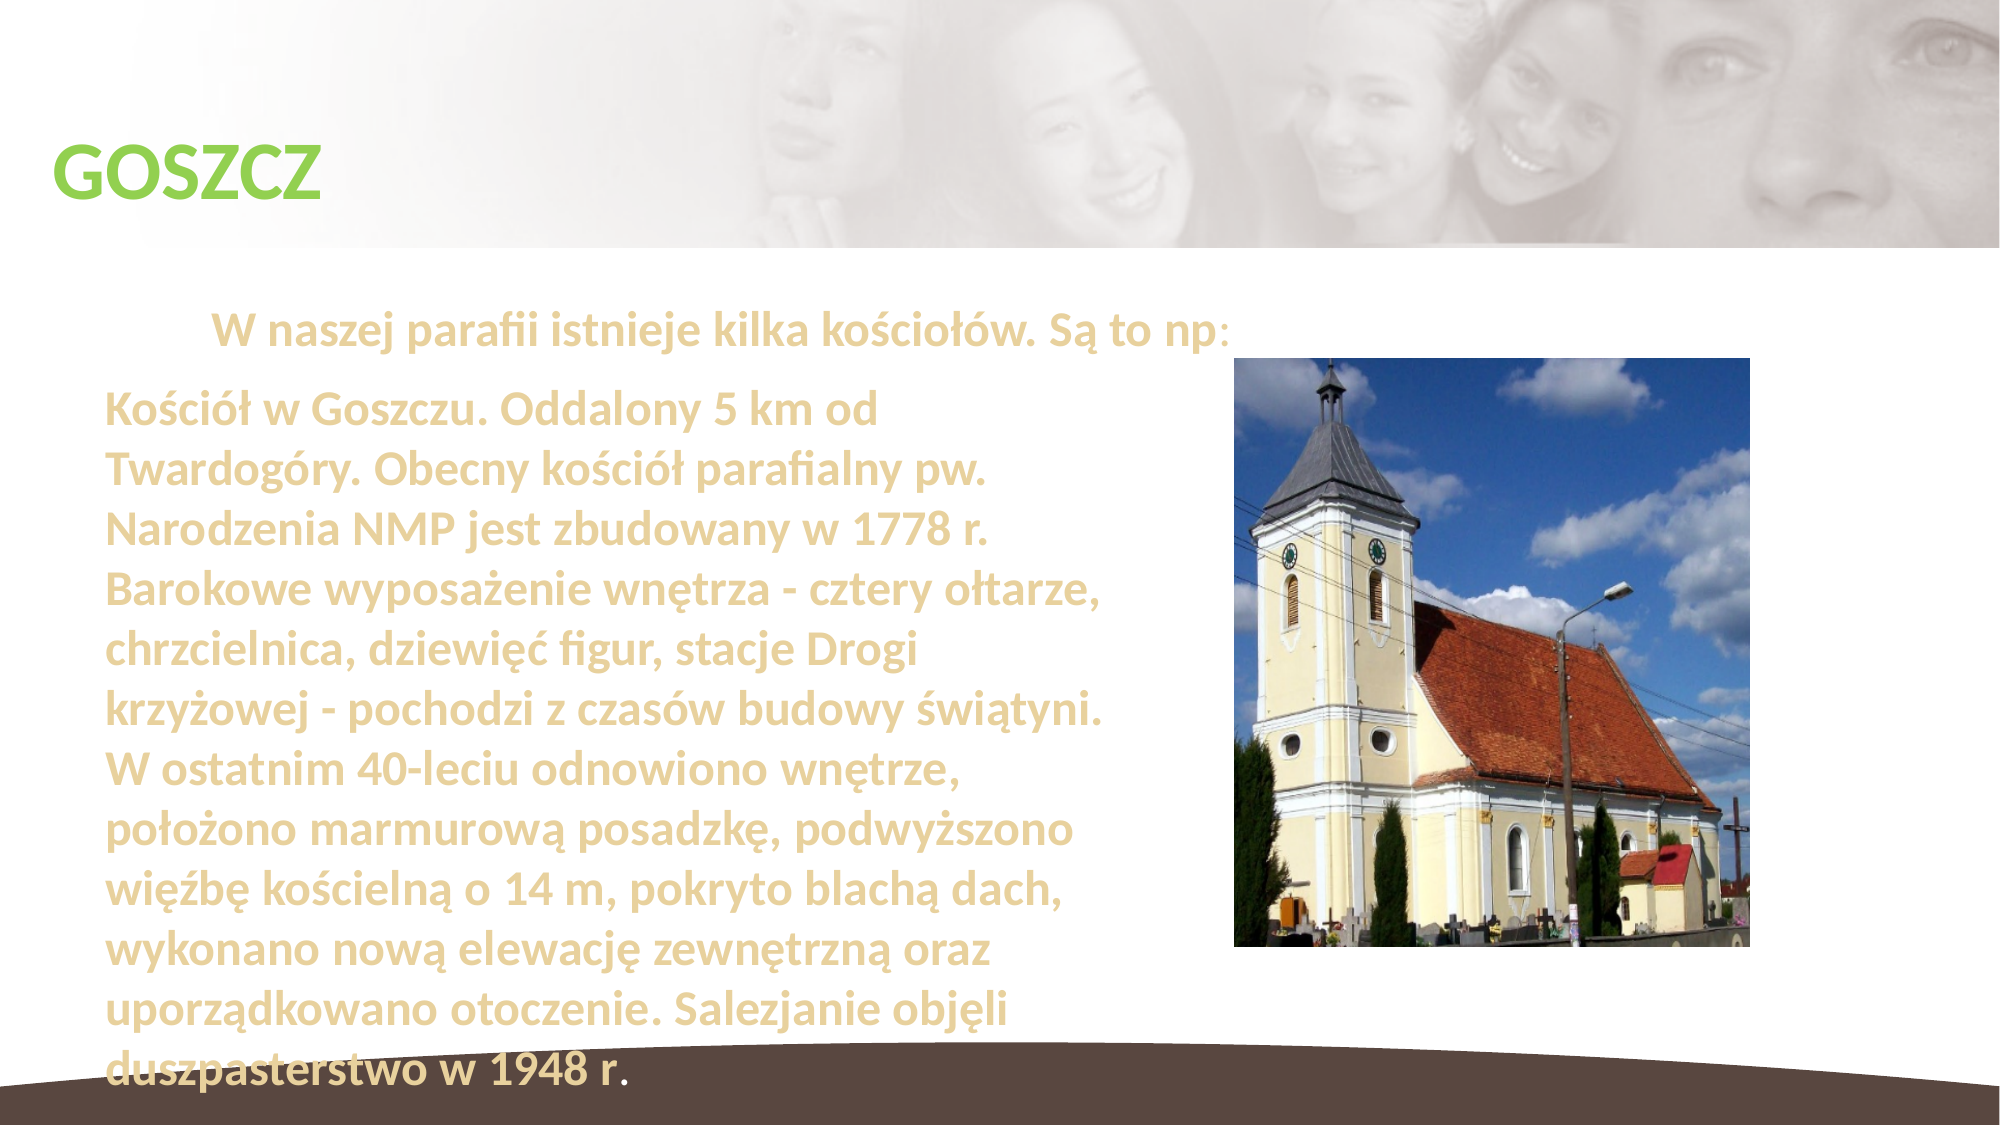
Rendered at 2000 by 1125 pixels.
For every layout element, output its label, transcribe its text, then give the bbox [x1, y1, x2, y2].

picture [1234, 358, 1750, 947]
picture [0, 0, 2000, 248]
text_box Kościół w Goszczu. Oddalony 5 km od Twardogóry. Obecny kościół parafialny pw. Narodzenia NMP jest zbudowany w 1778 r. Barokowe wyposażenie wnętrza - cztery ołtarze, chrzcielnica, dziewięć figur, stacje Drogi krzyżowej - pochodzi z czasów budowy świątyni. W ostatnim 40-leciu odnowiono wnętrze, położono marmurową posadzkę, podwyższono więźbę kościelną o 14 m, pokryto blachą dach, wykonano nową elewację zewnętrzną oraz uporządkowano otoczenie. Salezjanie objęli duszpasterstwo w 1948 r. [90, 367, 1142, 1103]
text_box W naszej parafii istnieje kilka kościołów. Są to np: [196, 289, 1378, 365]
text_box GOSZCZ [37, 45, 1750, 225]
